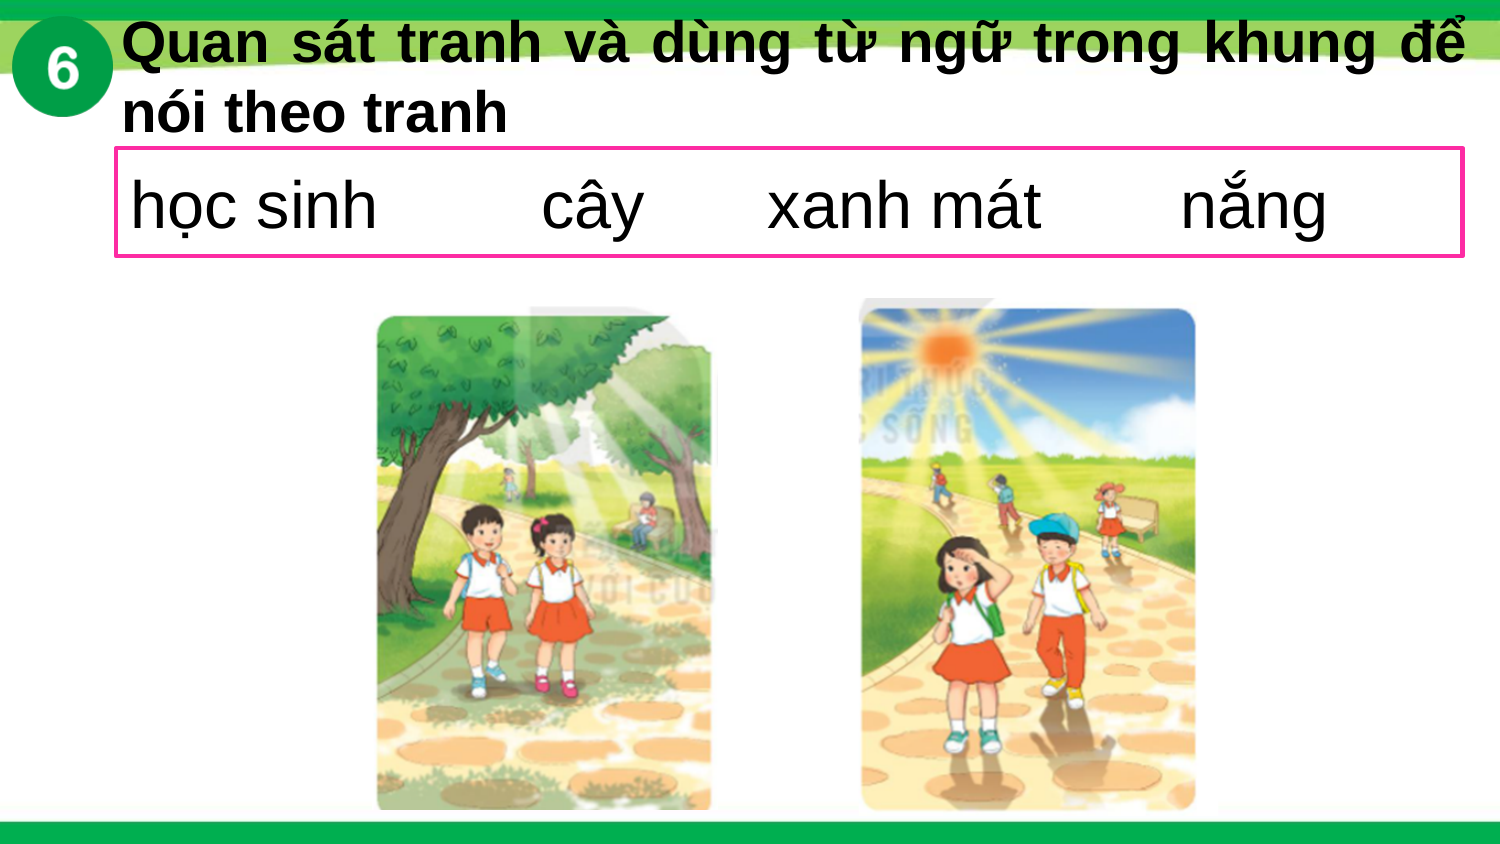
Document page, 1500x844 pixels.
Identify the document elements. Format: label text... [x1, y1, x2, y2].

picture [0, 0, 1500, 844]
text_box học sinh cây xanh mát nắng [114, 146, 1465, 258]
text_box Quan sát tranh và dùng từ ngữ trong khung để nói theo tranh [106, 0, 1484, 152]
